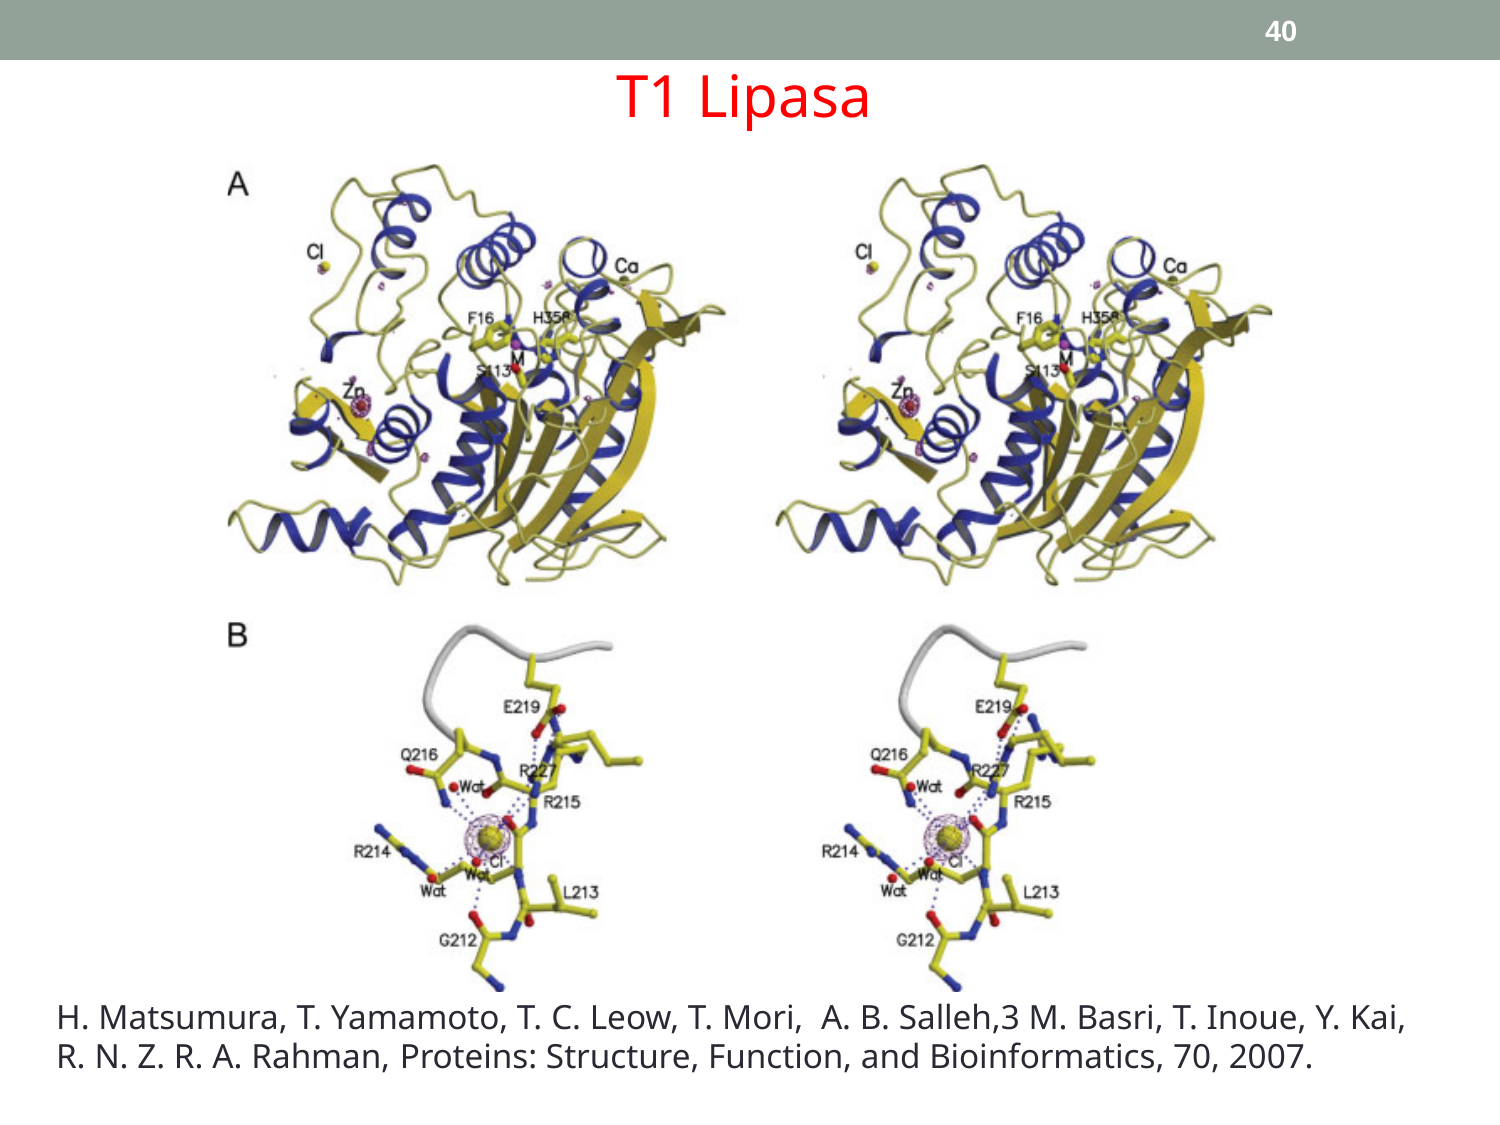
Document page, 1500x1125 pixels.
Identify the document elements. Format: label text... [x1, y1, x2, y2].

text_box H. Matsumura, T. Yamamoto, T. C. Leow, T. Mori, A. B. Salleh,3 M. Basri, T. Inoue, Y. Kai, R. N. Z. R. A. Rahman, Proteins: Structure, Function, and Bioinformatics, 70, 2007. [41, 988, 1459, 1083]
text_box T1 Lipasa [419, 51, 1069, 137]
picture [227, 164, 1273, 992]
slide_number 40 [1250, 3, 1425, 57]
